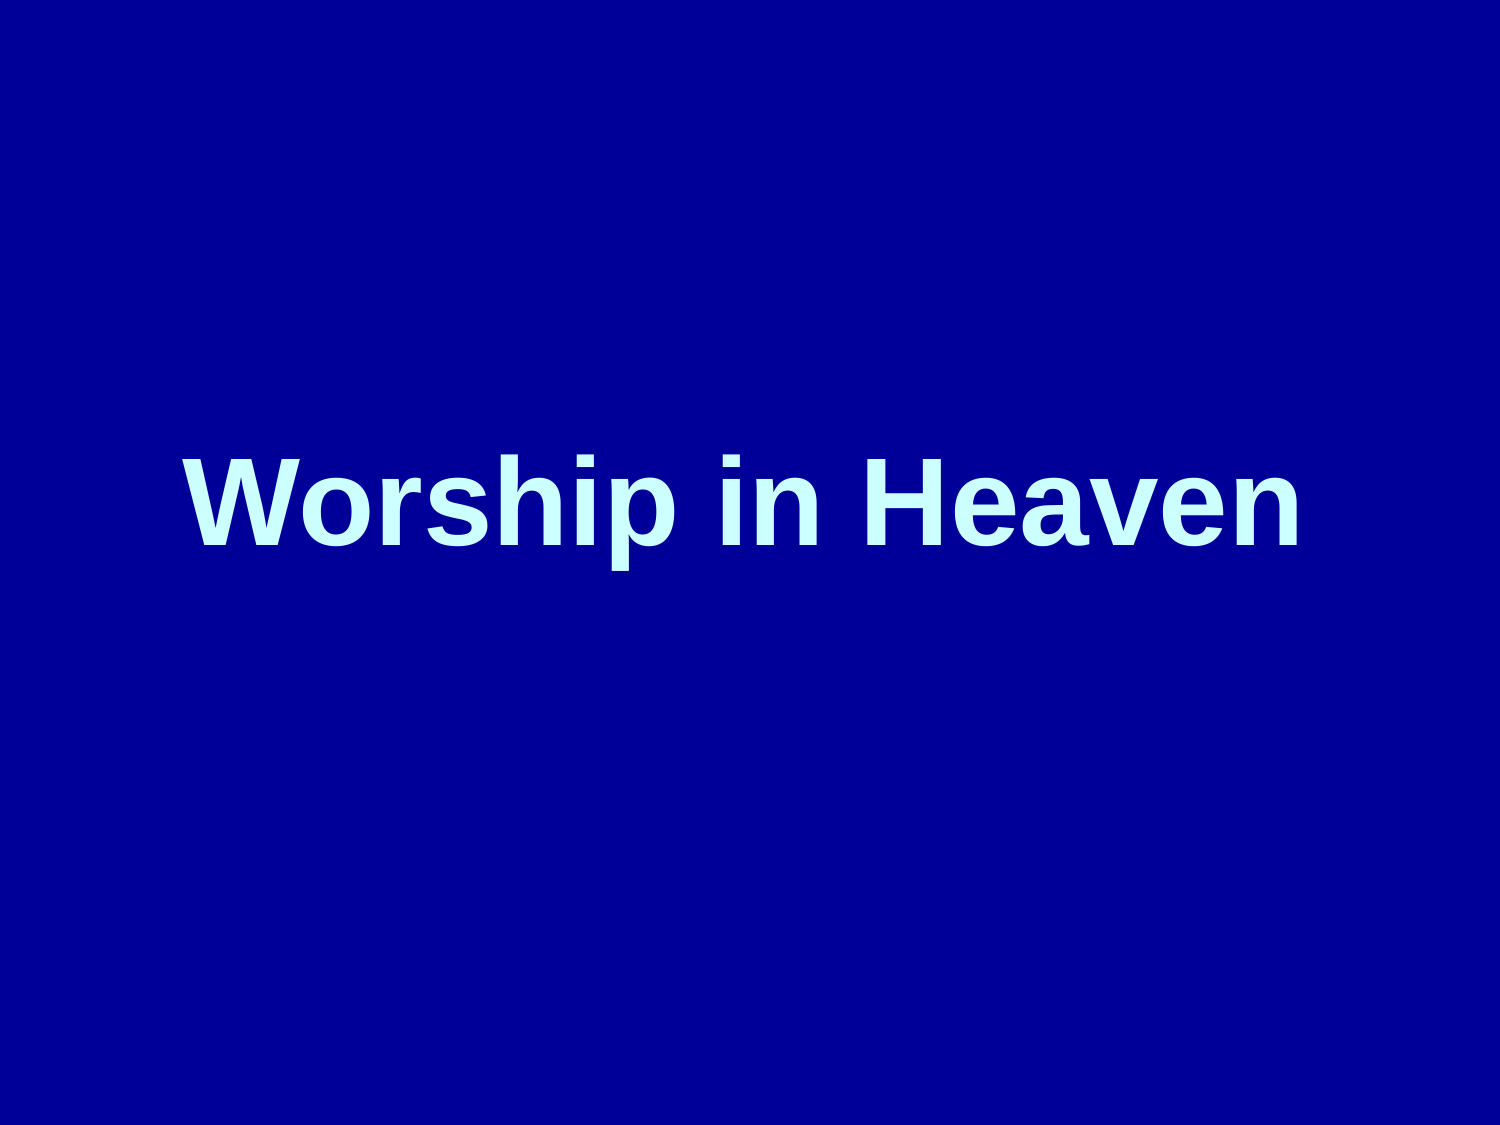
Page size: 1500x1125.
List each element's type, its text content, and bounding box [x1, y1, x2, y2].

title Worship in Heaven [87, 249, 1401, 901]
